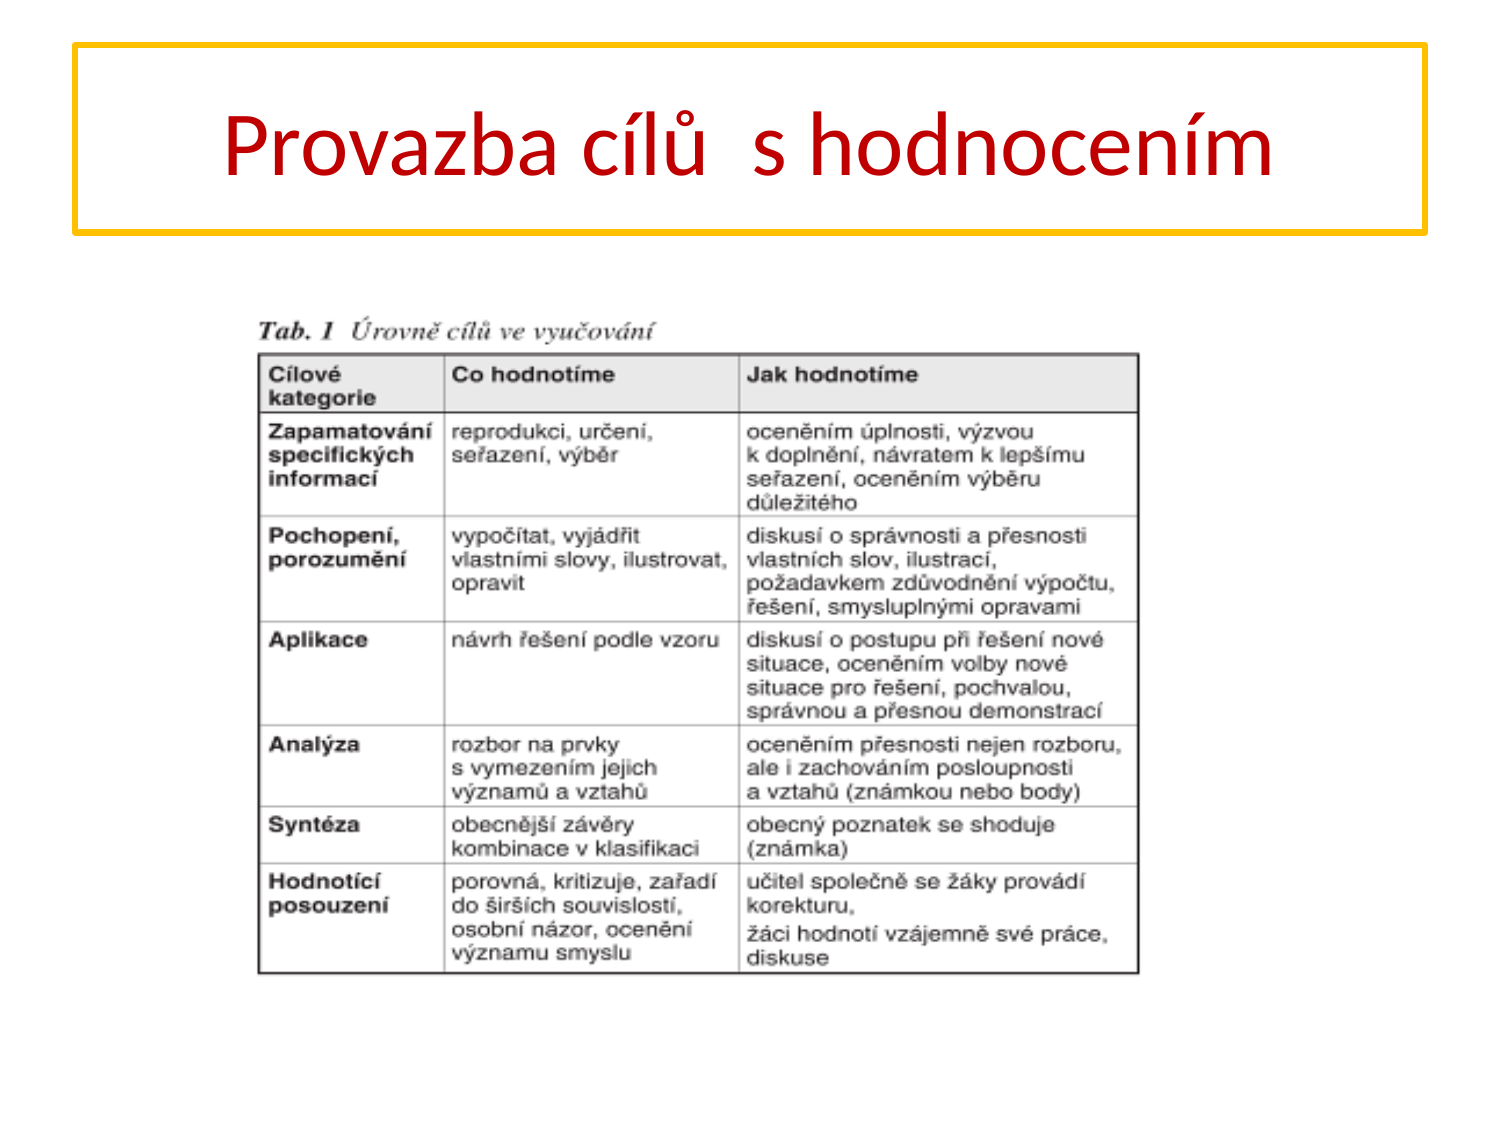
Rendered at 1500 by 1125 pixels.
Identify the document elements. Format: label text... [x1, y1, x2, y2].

title Provazba cílů s hodnocením [75, 45, 1425, 233]
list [241, 290, 1169, 1002]
